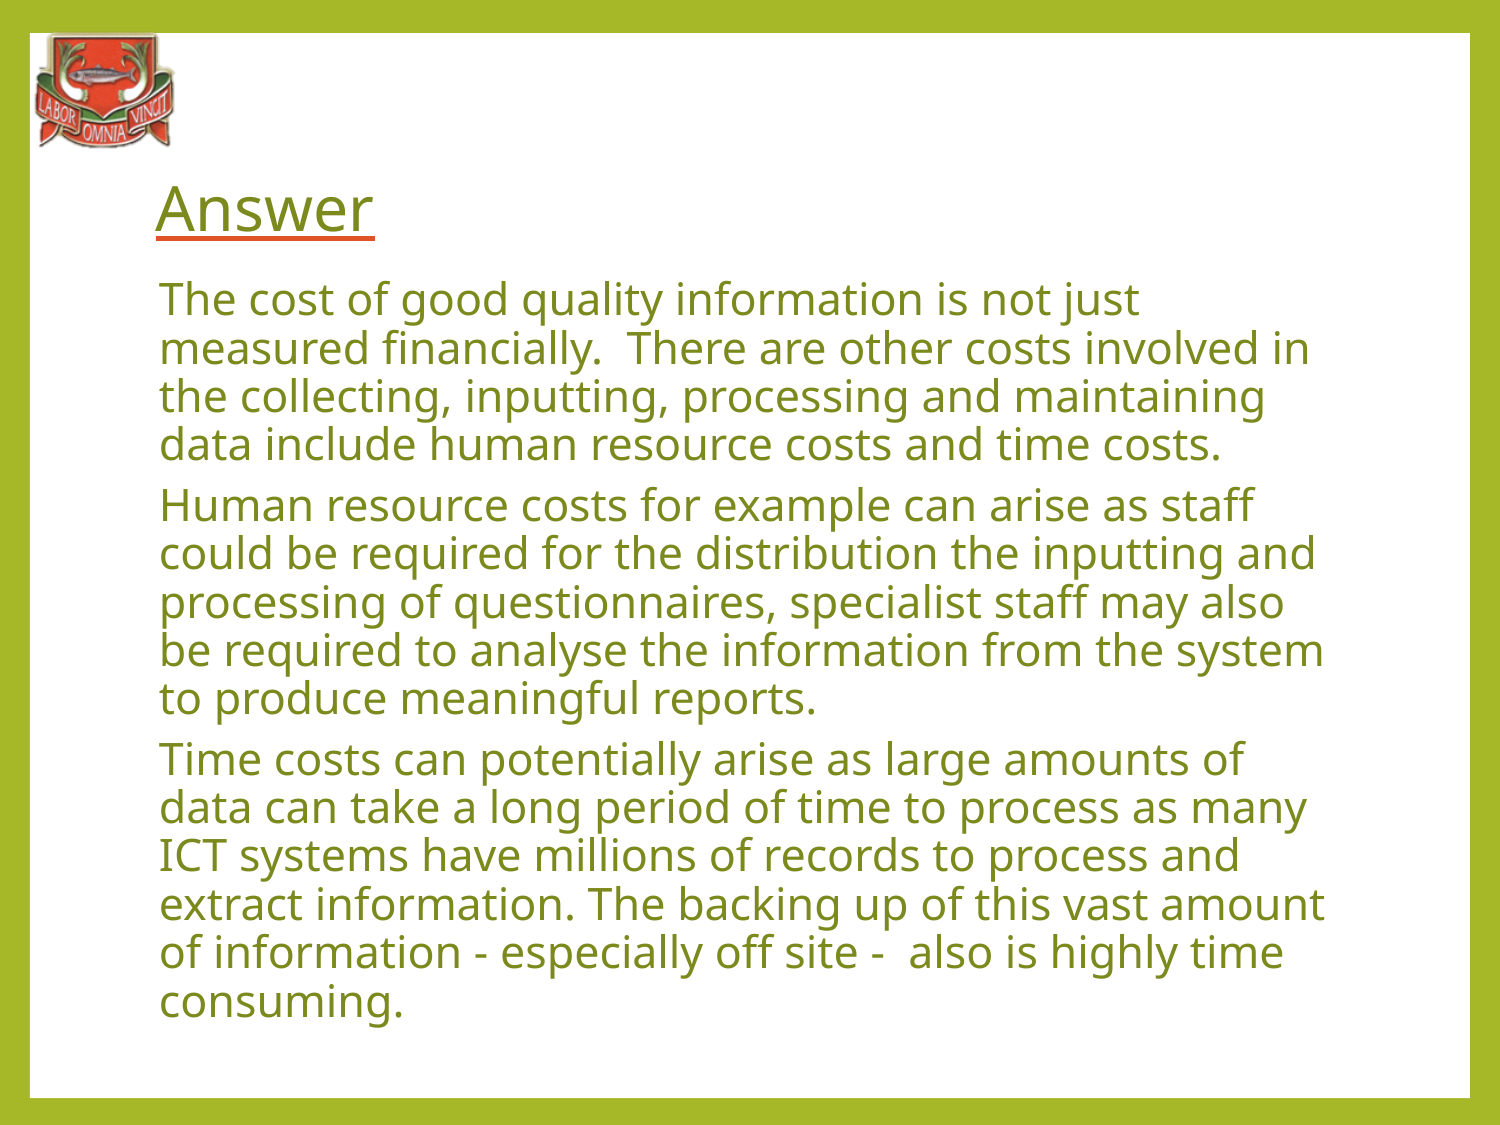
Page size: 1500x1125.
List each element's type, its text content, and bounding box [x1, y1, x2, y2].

title Answer [140, 99, 1356, 269]
list The cost of good quality information is not just measured financially. There are other costs involved in the collecting, inputting, processing and maintaining data include human resource costs and time costs. Human resource costs for example can arise as staff could be required for the distribution the inputting and processing of questionnaires, specialist staff may also be required to analyse the information from the system to produce meaningful reports. Time costs can potentially arise as large amounts of data can take a long period of time to process as many ICT systems have millions of records to process and extract information. The backing up of this vast amount of information - especially off site - also is highly time consuming. [140, 269, 1356, 1050]
picture [30, 19, 180, 166]
